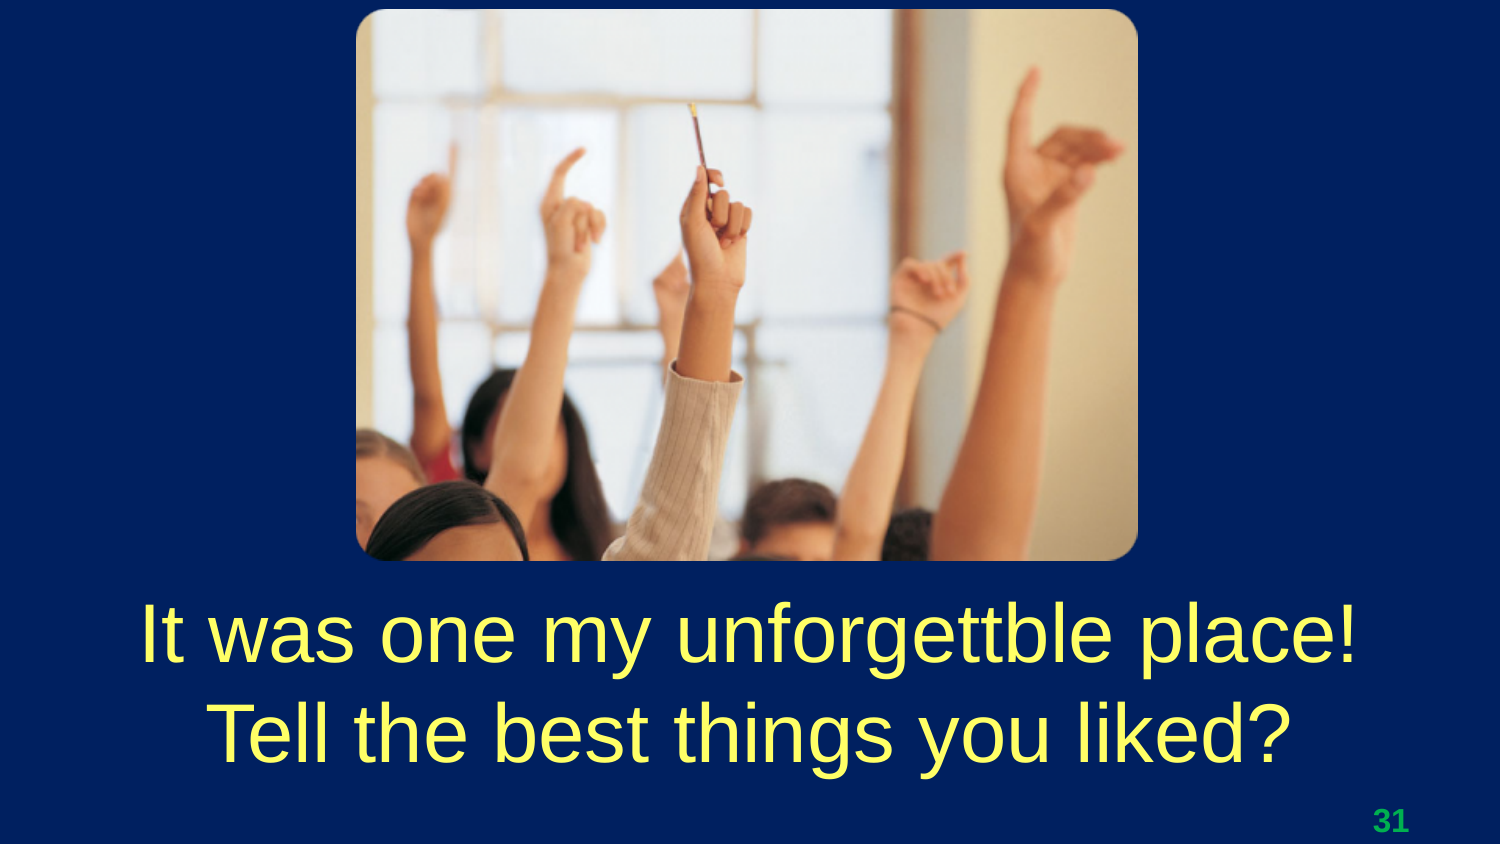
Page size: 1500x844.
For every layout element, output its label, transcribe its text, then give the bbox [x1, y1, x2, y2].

text_box It was one my unforgettble place! Tell the best things you liked? [0, 571, 1500, 787]
slide_number 31 [1074, 804, 1425, 835]
picture [356, 9, 1138, 562]
